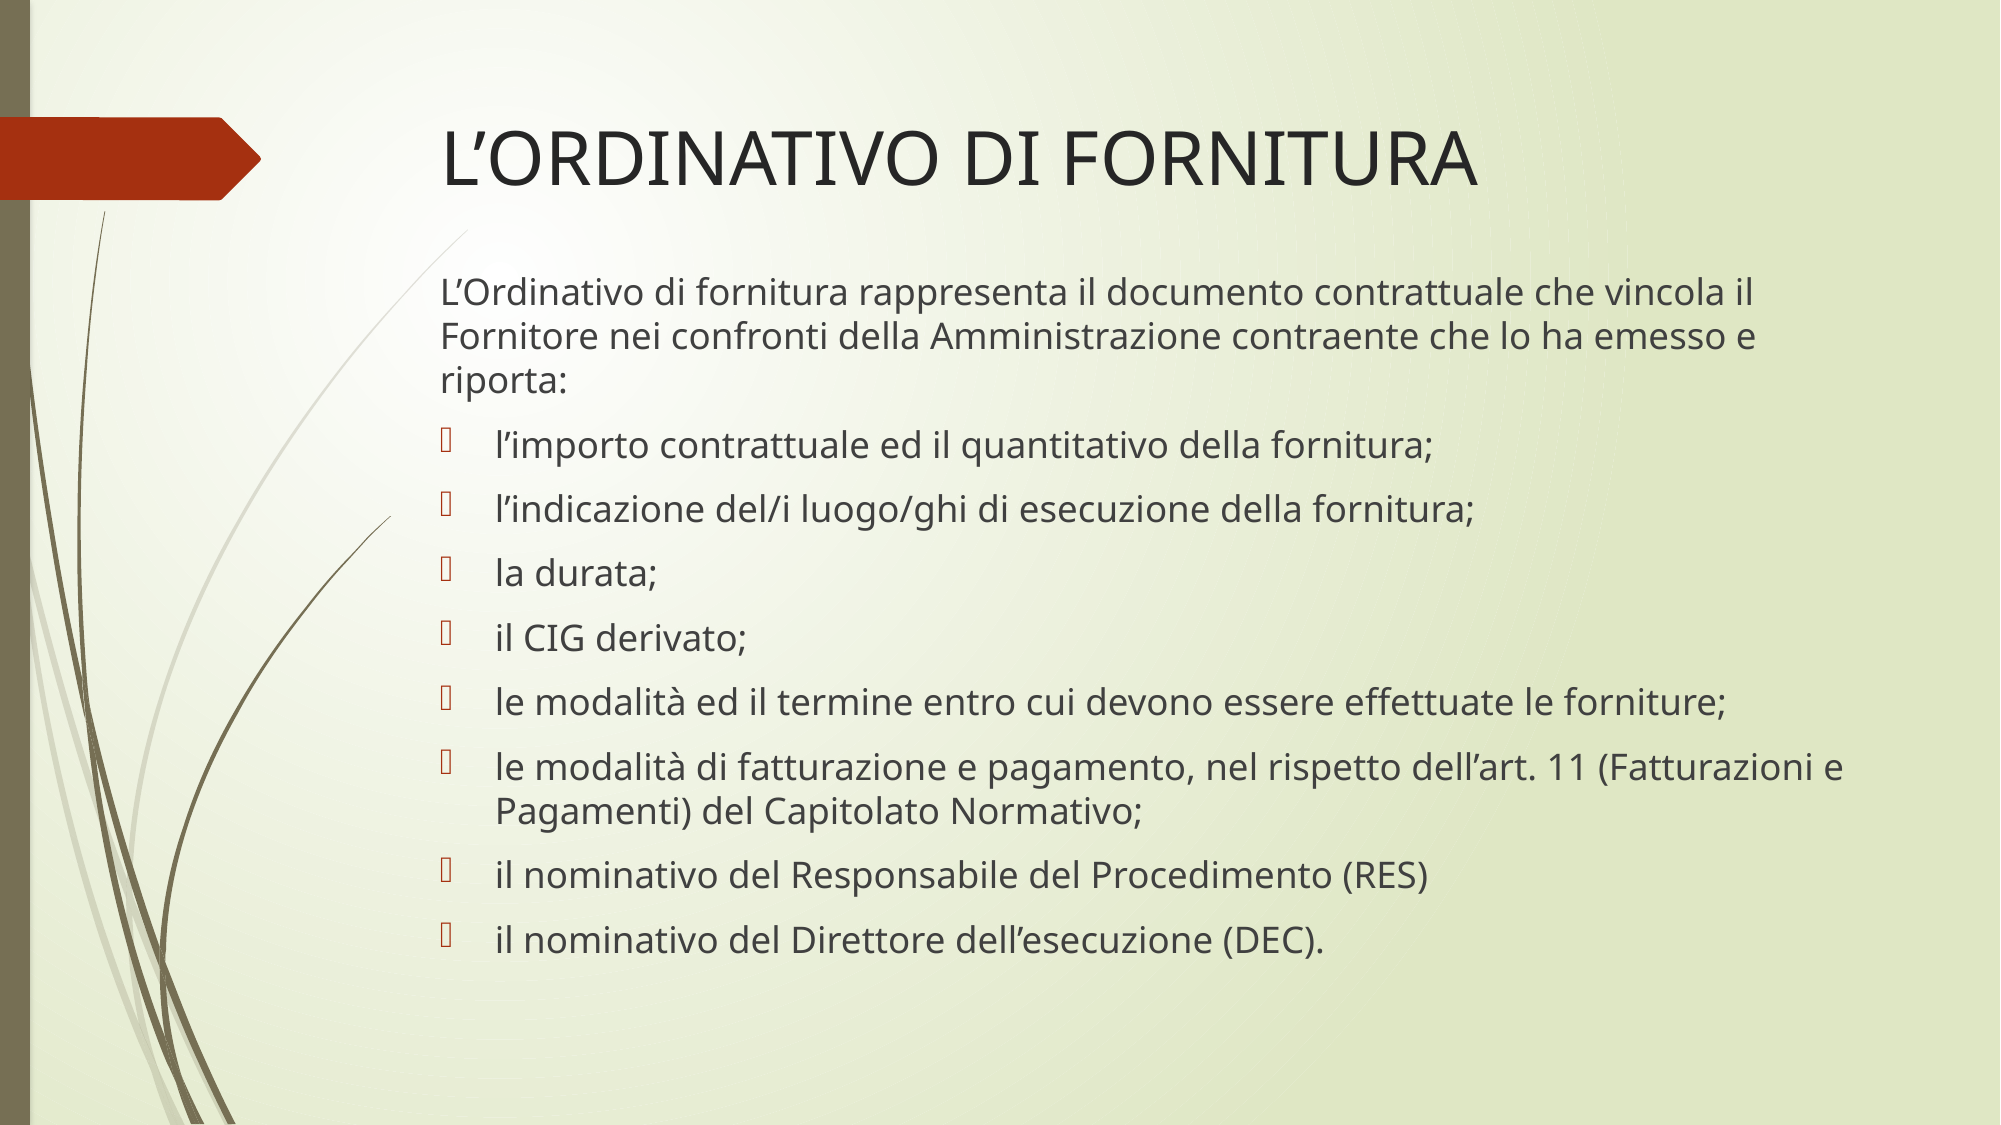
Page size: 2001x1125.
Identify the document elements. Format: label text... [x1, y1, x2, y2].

list L’Ordinativo di fornitura rappresenta il documento contrattuale che vincola il Fornitore nei confronti della Amministrazione contraente che lo ha emesso e riporta: l’importo contrattuale ed il quantitativo della fornitura; l’indicazione del/i luogo/ghi di esecuzione della fornitura; la durata; il CIG derivato; le modalità ed il termine entro cui devono essere effettuate le forniture; le modalità di fatturazione e pagamento, nel rispetto dell’art. 11 (Fatturazioni e Pagamenti) del Capitolato Normativo; il nominativo del Responsabile del Procedimento (RES) il nominativo del Direttore dell’esecuzione (DEC). [424, 261, 1888, 970]
title L’ORDINATIVO DI FORNITURA [425, 102, 1888, 261]
